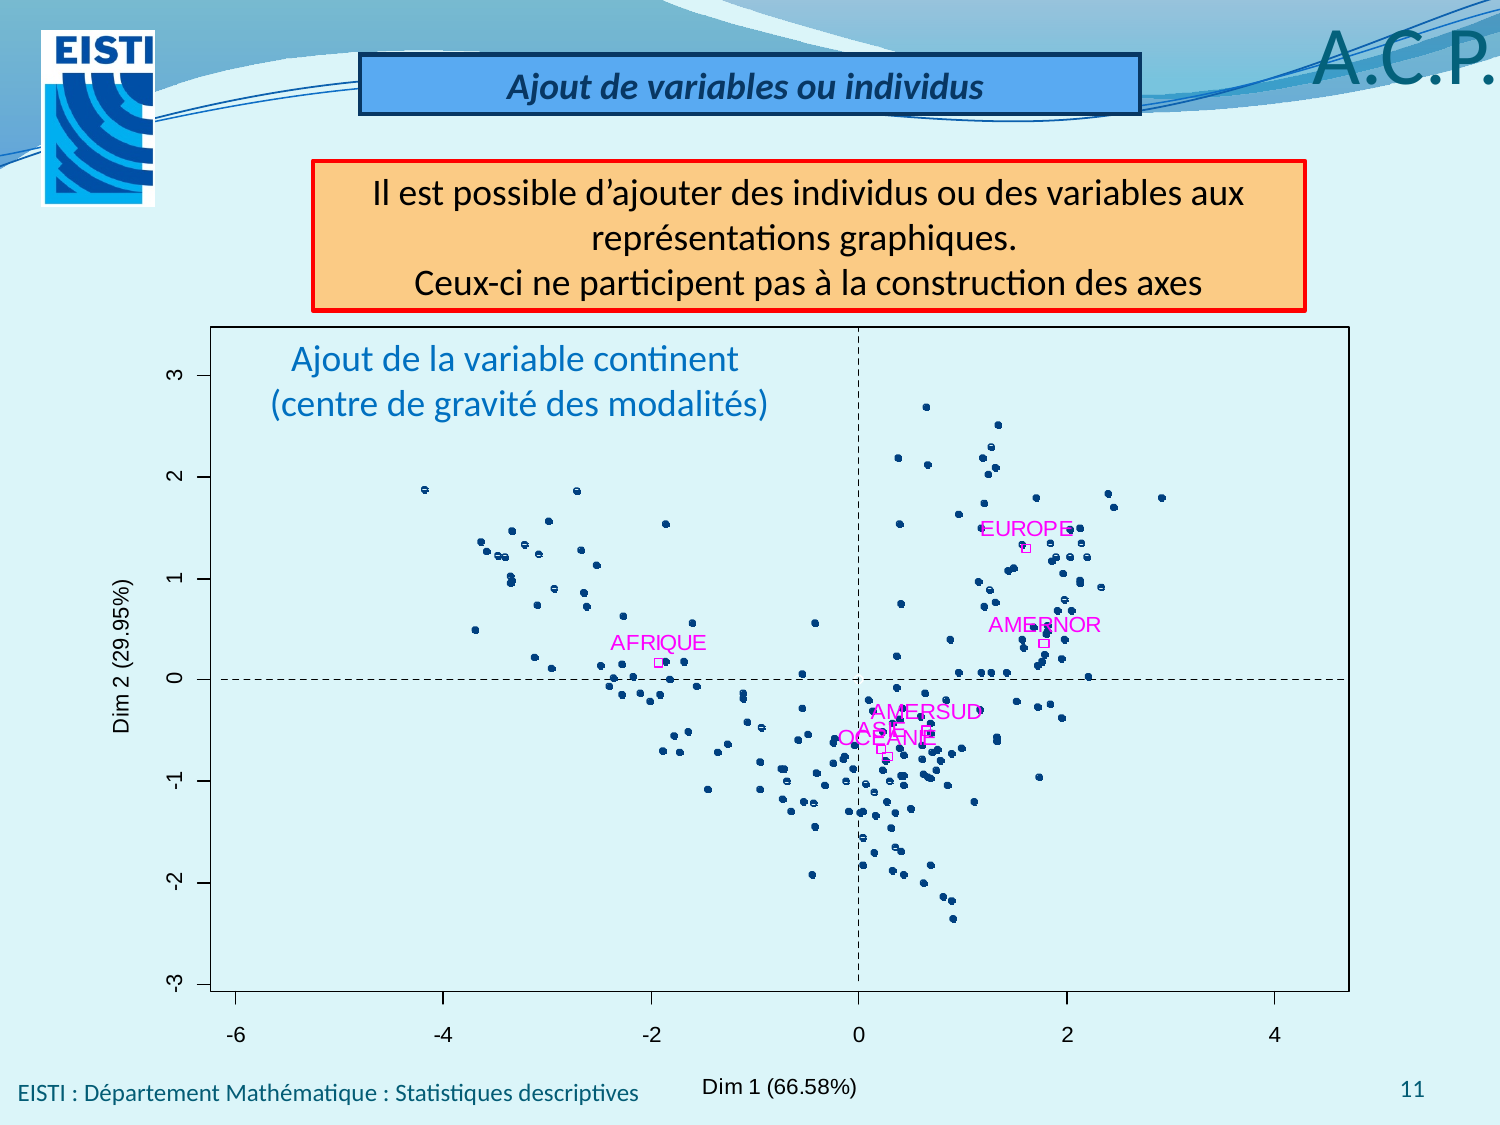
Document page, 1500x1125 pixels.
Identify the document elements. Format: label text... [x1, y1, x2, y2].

title A.C.P. [259, 0, 1500, 103]
picture [41, 30, 155, 207]
text_box Il est possible d’ajouter des individus ou des variables aux représentations graphiques. Ceux-ci ne participent pas à la construction des axes [312, 160, 1306, 219]
picture [100, 219, 1406, 1125]
slide_number 11 [1412, 1042, 1425, 1103]
text_box Ajout de variables ou individus [360, 54, 1140, 115]
